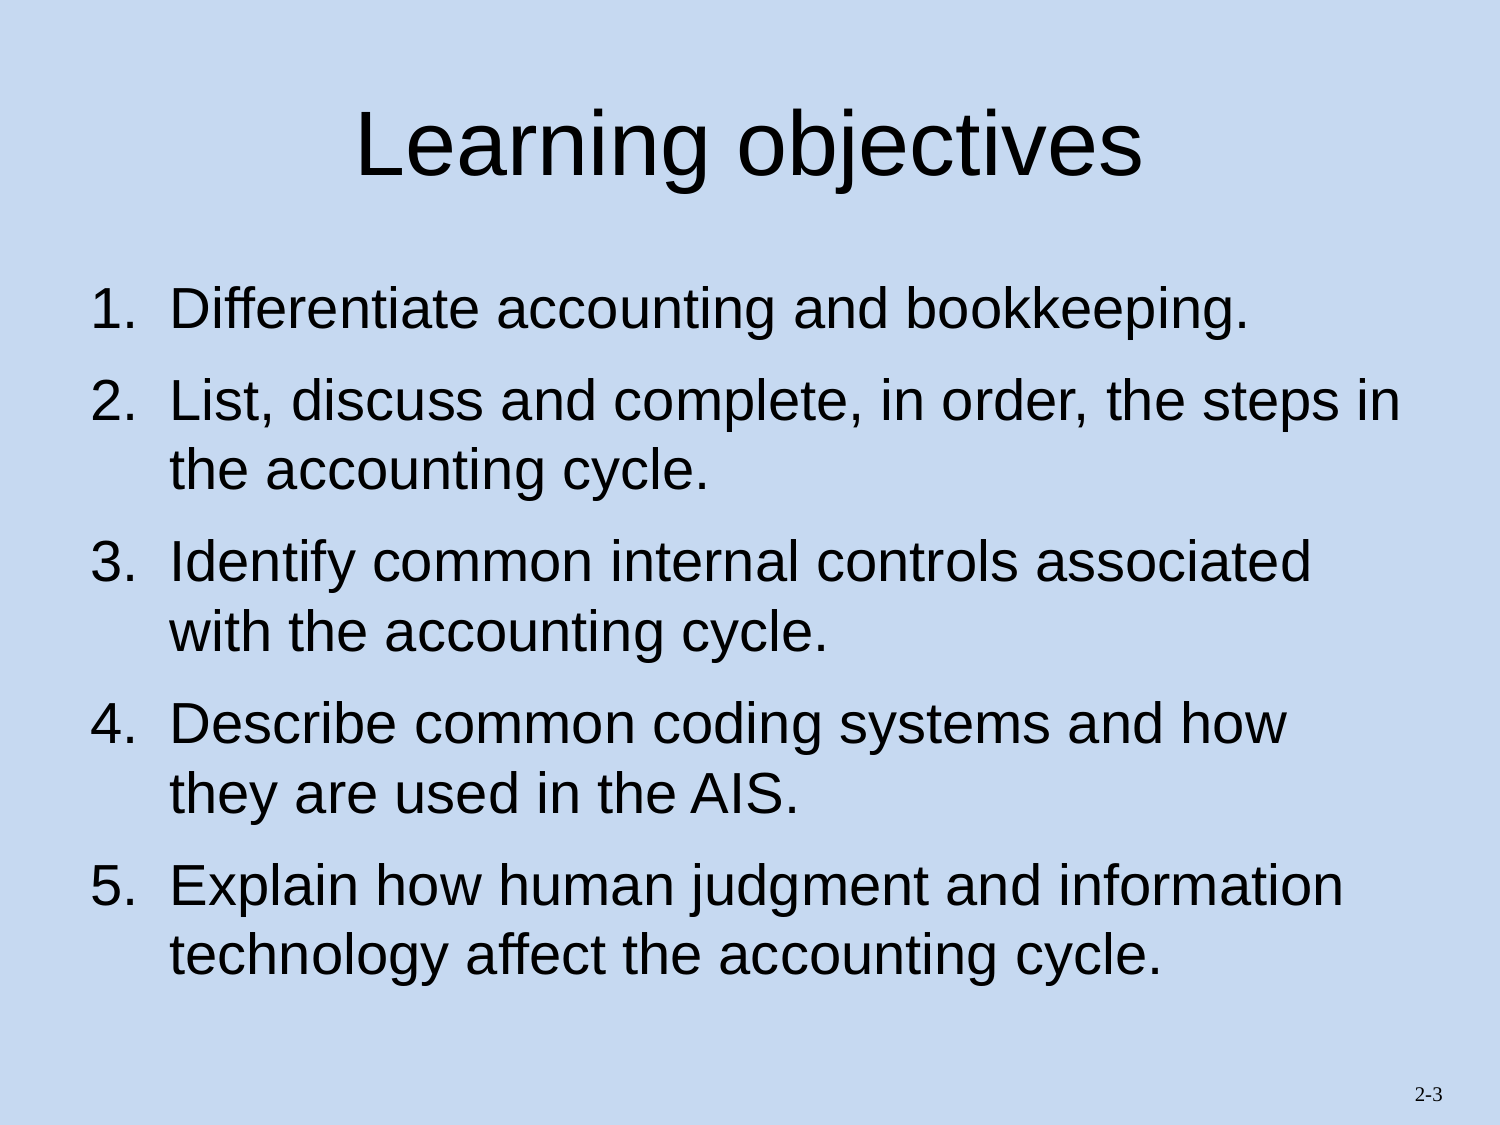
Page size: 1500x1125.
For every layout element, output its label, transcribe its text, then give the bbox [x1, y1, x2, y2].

title Learning objectives [75, 45, 1425, 233]
list Differentiate accounting and bookkeeping. List, discuss and complete, in order, the steps in the accounting cycle. Identify common internal controls associated with the accounting cycle. Describe common coding systems and how they are used in the AIS. Explain how human judgment and information technology affect the accounting cycle. [75, 262, 1425, 1005]
